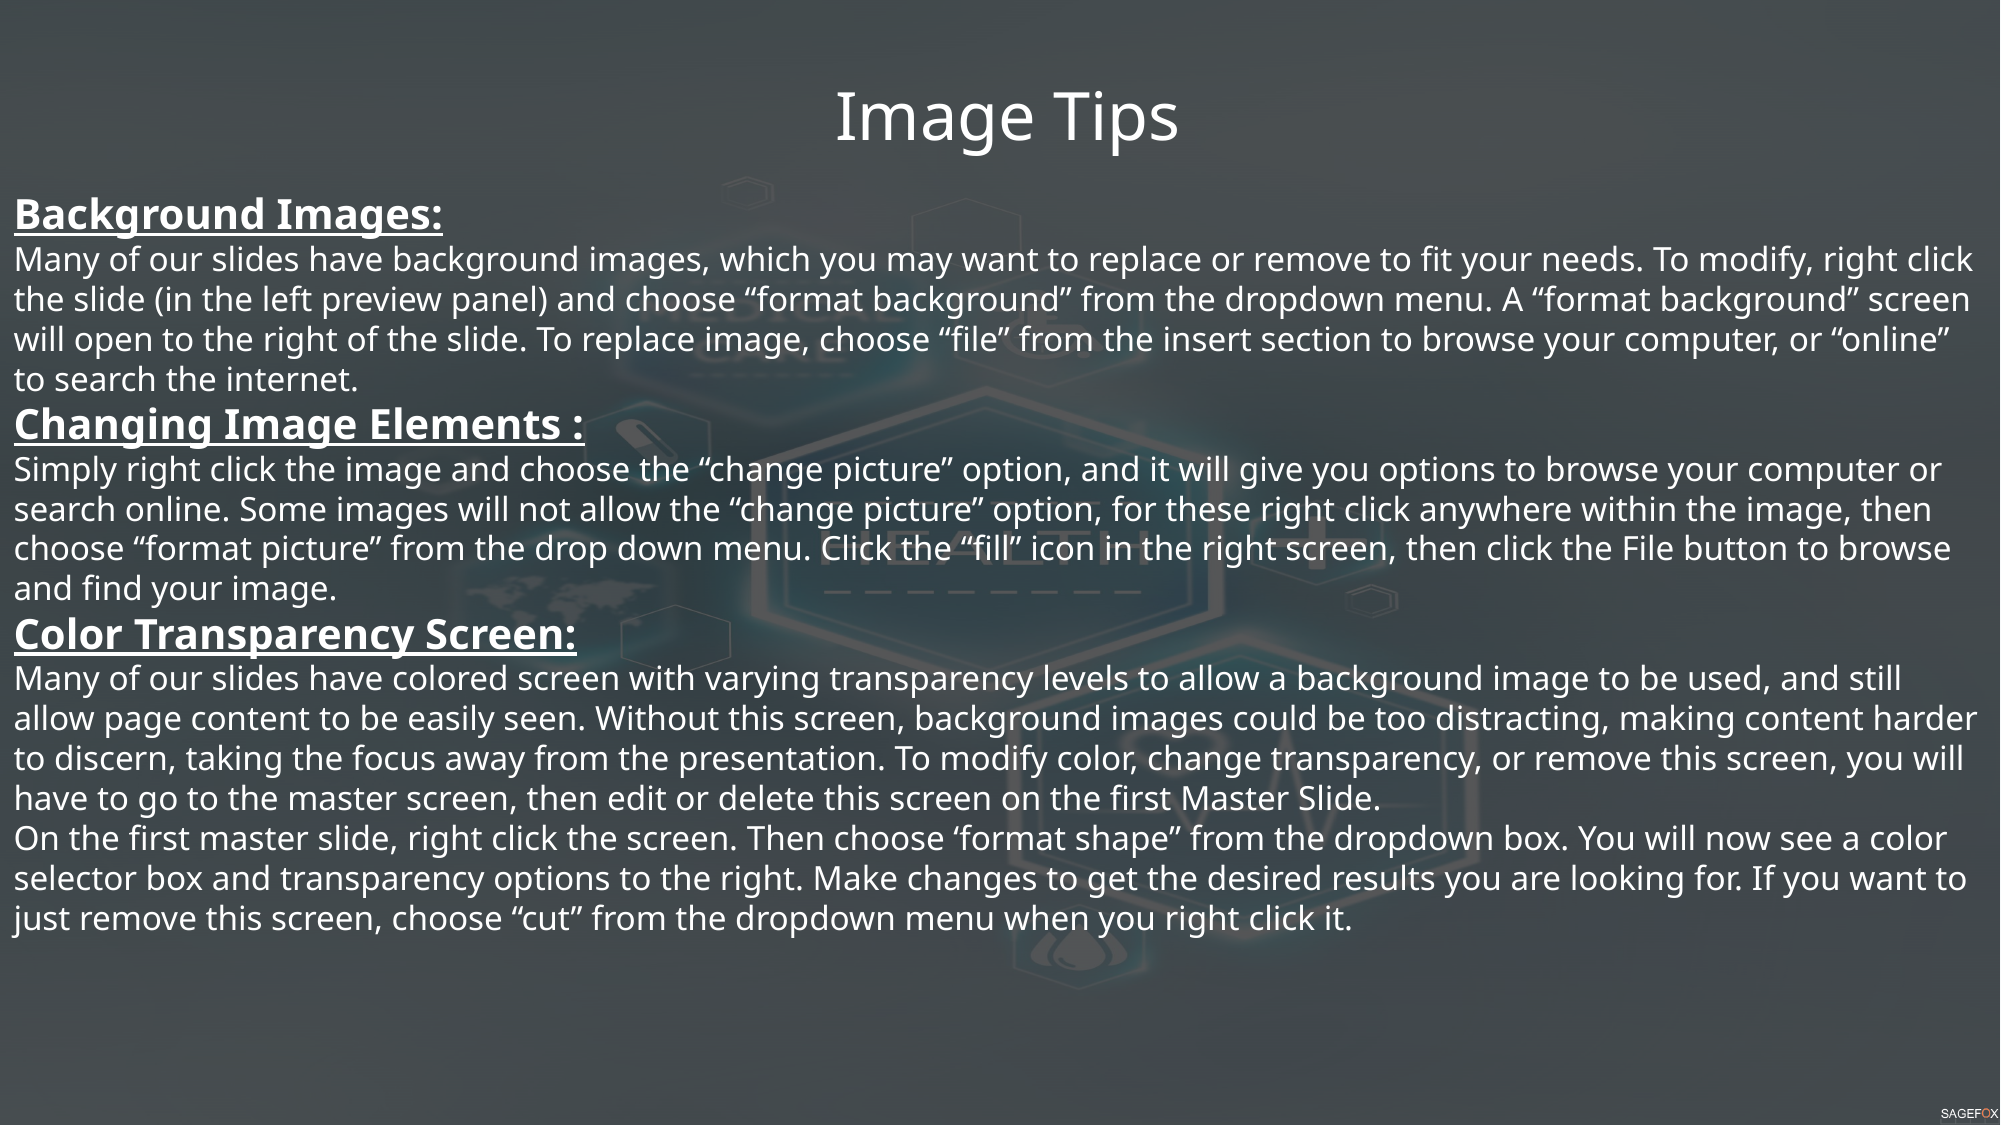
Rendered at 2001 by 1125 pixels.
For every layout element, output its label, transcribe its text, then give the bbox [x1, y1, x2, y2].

title Image Tips [597, 59, 1420, 177]
text_box Background Images: Many of our slides have background images, which you may want to replace or remove to fit your needs. To modify, right click the slide (in the left preview panel) and choose “format background” from the dropdown menu. A “format background” screen will open to the right of the slide. To replace image, choose “file” from the insert section to browse your computer, or “online” to search the internet. Changing Image Elements : Simply right click the image and choose the “change picture” option, and it will give you options to browse your computer or search online. Some images will not allow the “change picture” option, for these right click anywhere within the image, then choose “format picture” from the drop down menu. Click the “fill” icon in the right screen, then click the File button to browse and find your image. Color Transparency Screen: Many of our slides have colored screen with varying transparency levels to allow a background image to be used, and still allow page content to be easily seen. Without this screen, background images could be too distracting, making content harder to discern, taking the focus away from the presentation. To modify color, change transparency, or remove this screen, you will have to go to the master screen, then edit or delete this screen on the first Master Slide. On the first master slide, right click the screen. Then choose ‘format shape” from the dropdown box. You will now see a color selector box and transparency options to the right. Make changes to get the desired results you are looking for. If you want to just remove this screen, choose “cut” from the dropdown menu when you right click it. [0, 0, 2000, 1125]
